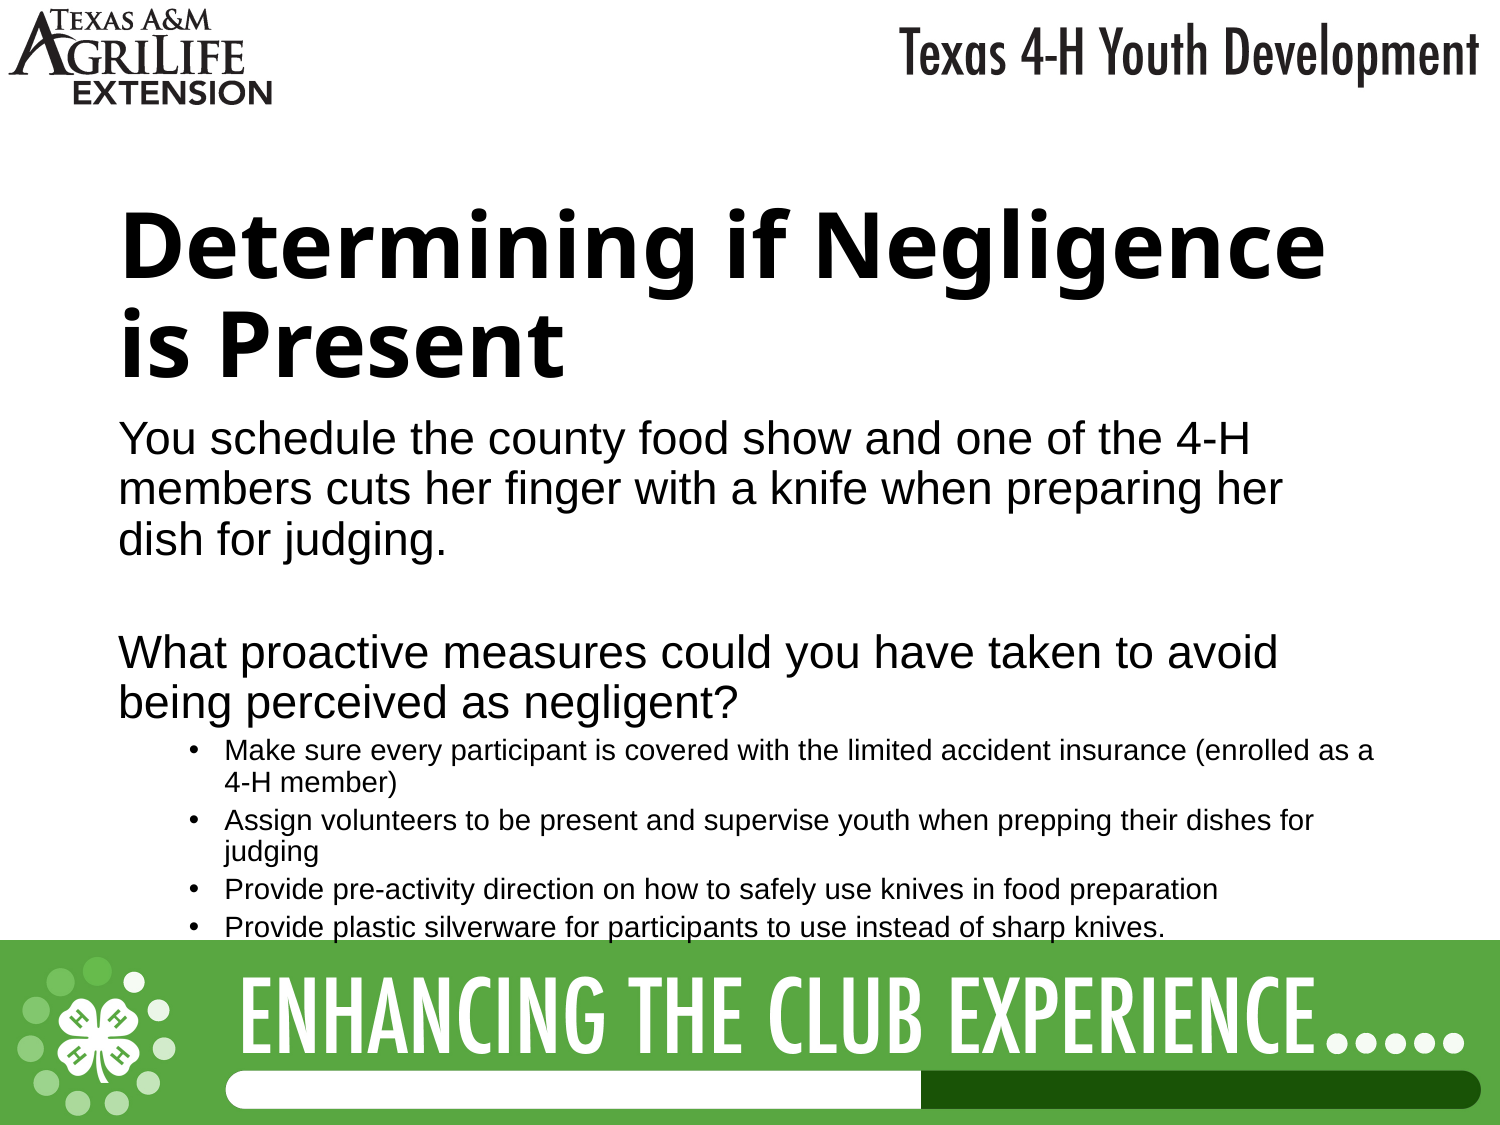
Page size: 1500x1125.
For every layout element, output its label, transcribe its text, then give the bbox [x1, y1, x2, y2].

list You schedule the county food show and one of the 4-H members cuts her finger with a knife when preparing her dish for judging. What proactive measures could you have taken to avoid being perceived as negligent? Make sure every participant is covered with the limited accident insurance (enrolled as a 4-H member) Assign volunteers to be present and supervise youth when prepping their dishes for judging Provide pre-activity direction on how to safely use knives in food preparation Provide plastic silverware for participants to use instead of sharp knives. [103, 407, 1397, 957]
picture [0, 0, 1500, 1125]
text_box Determining if Negligence is Present [103, 189, 1397, 407]
